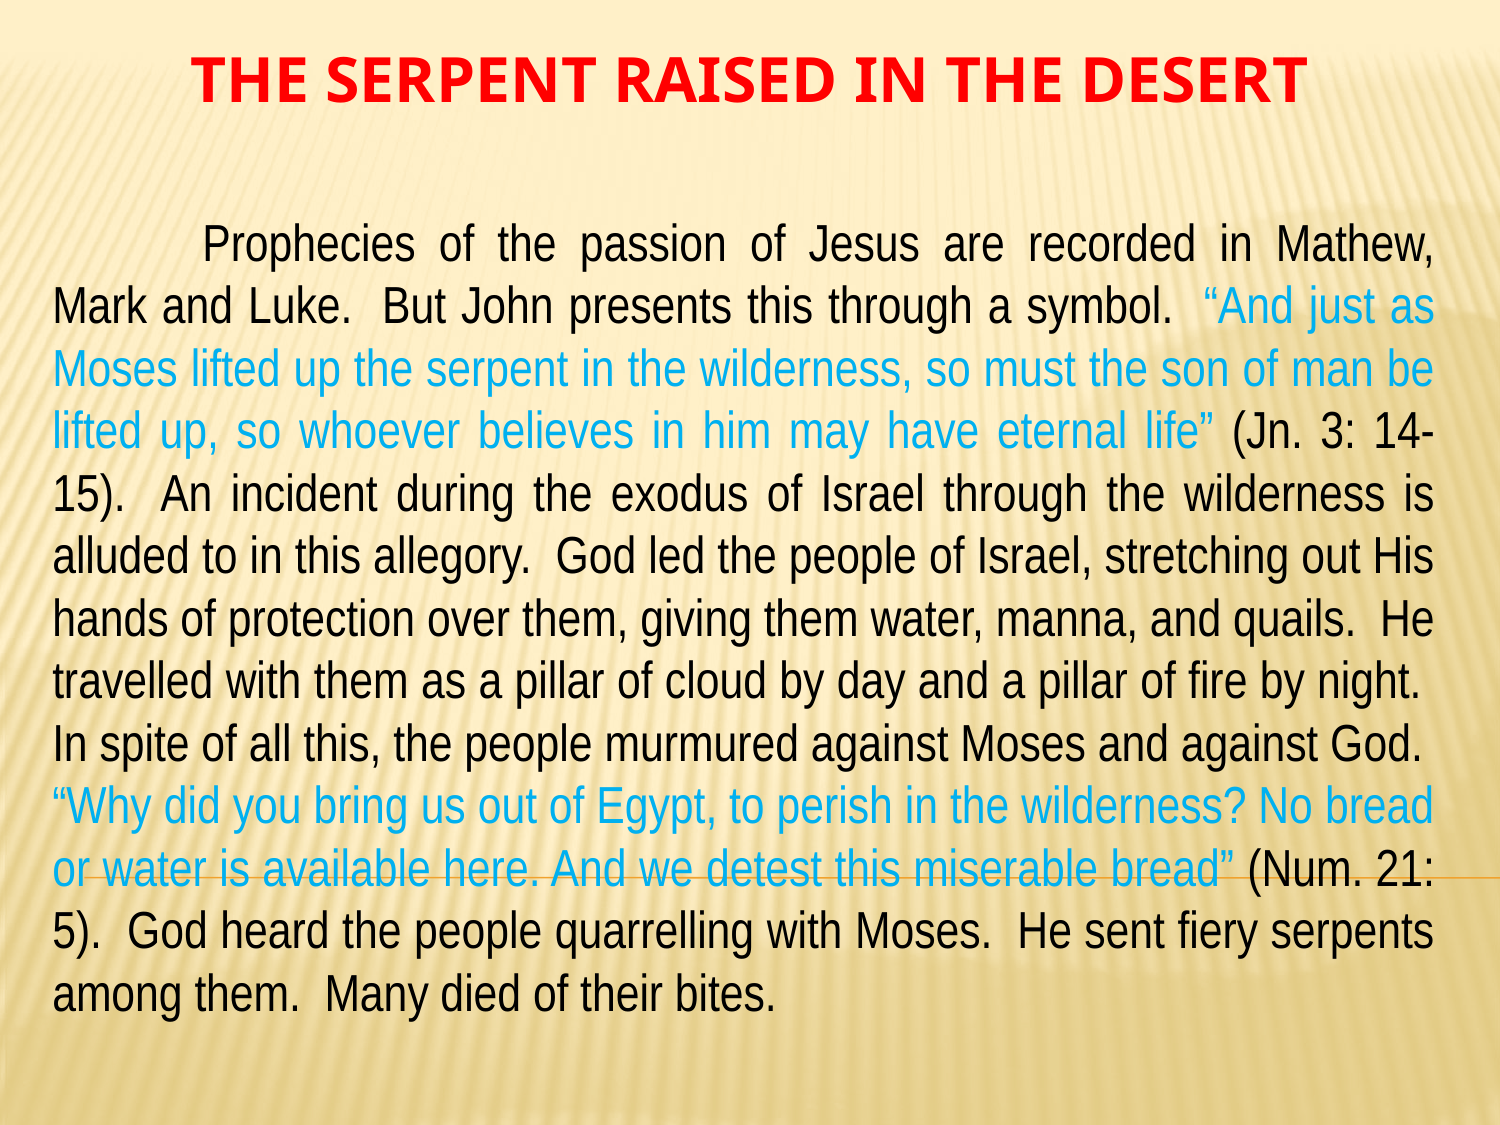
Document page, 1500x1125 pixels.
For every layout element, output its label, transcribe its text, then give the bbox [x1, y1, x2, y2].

text_box Prophecies of the passion of Jesus are recorded in Mathew, Mark and Luke. But John presents this through a symbol. “And just as Moses lifted up the serpent in the wilderness, so must the son of man be lifted up, so whoever believes in him may have eternal life” (Jn. 3: 14- 15). An incident during the exodus of Israel through the wilderness is alluded to in this allegory. God led the people of Israel, stretching out His hands of protection over them, giving them water, manna, and quails. He travelled with them as a pillar of cloud by day and a pillar of fire by night. In spite of all this, the people murmured against Moses and against God. “Why did you bring us out of Egypt, to perish in the wilderness? No bread or water is available here. And we detest this miserable bread” (Num. 21: 5). God heard the people quarrelling with Moses. He sent fiery serpents among them. Many died of their bites. [37, 201, 1450, 1029]
text_box THE SERPENT RAISED IN THE DESERT [0, 33, 1500, 123]
